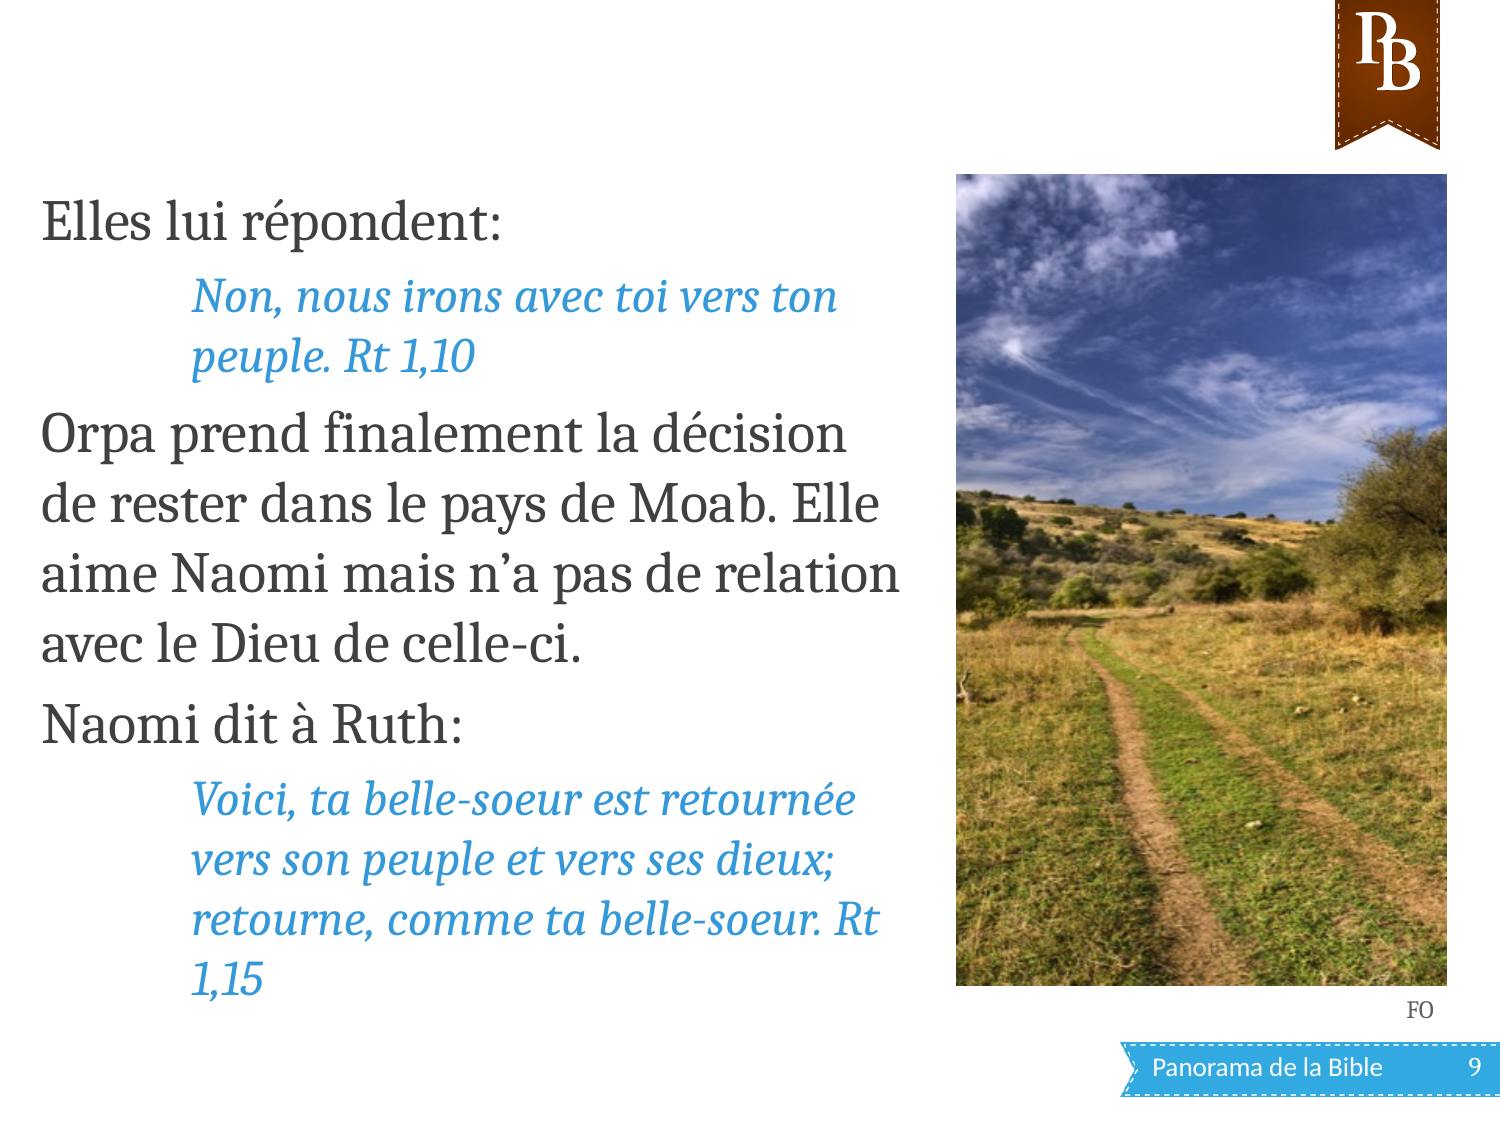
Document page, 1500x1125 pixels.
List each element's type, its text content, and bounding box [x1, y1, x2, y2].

list Elles lui répondent: Non, nous irons avec toi vers ton peuple. Rt 1,10 Orpa prend finalement la décision de rester dans le pays de Moab. Elle aime Naomi mais n’a pas de relation avec le Dieu de celle-ci. Naomi dit à Ruth: Voici, ta belle-soeur est retournée vers son peuple et vers ses dieux; retourne, comme ta belle-soeur. Rt 1,15 [26, 174, 931, 987]
picture [1120, 1042, 1500, 1097]
text_box FO [1391, 986, 1465, 1031]
picture [1335, 0, 1440, 150]
picture [955, 174, 1447, 987]
